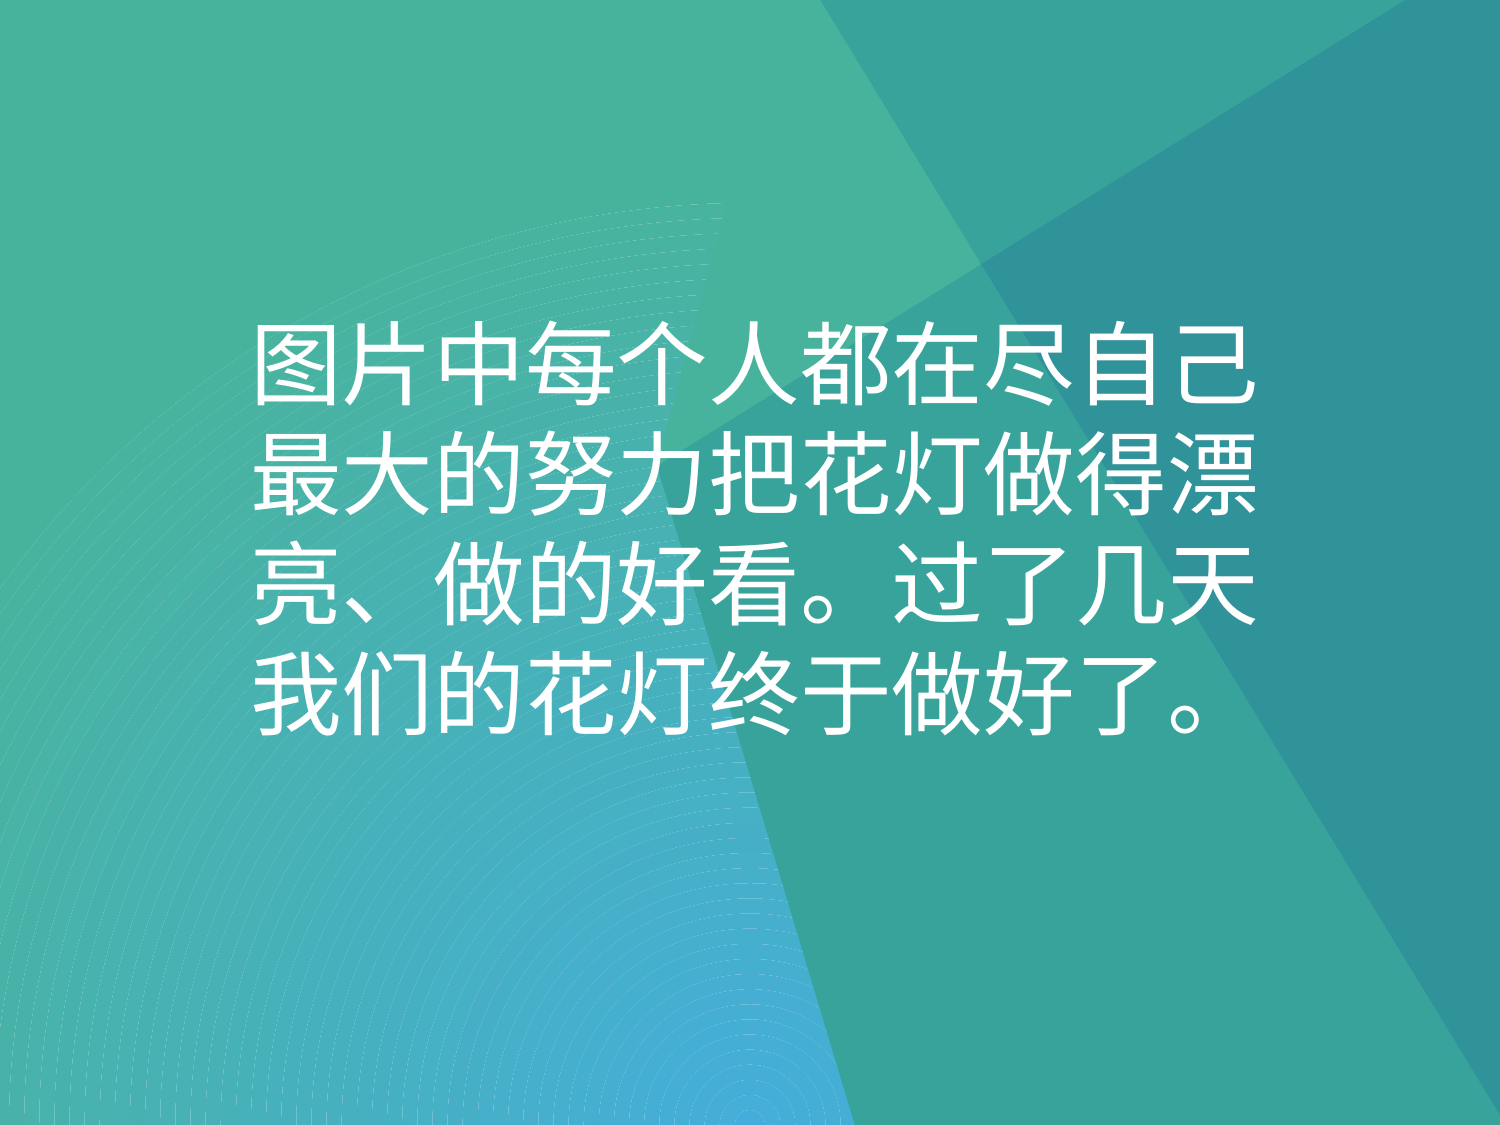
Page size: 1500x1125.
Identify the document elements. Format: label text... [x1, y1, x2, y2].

text_box 图片中每个人都在尽自己最大的努力把花灯做得漂亮、做的好看。过了几天我们的花灯终于做好了。 [204, 299, 1306, 755]
